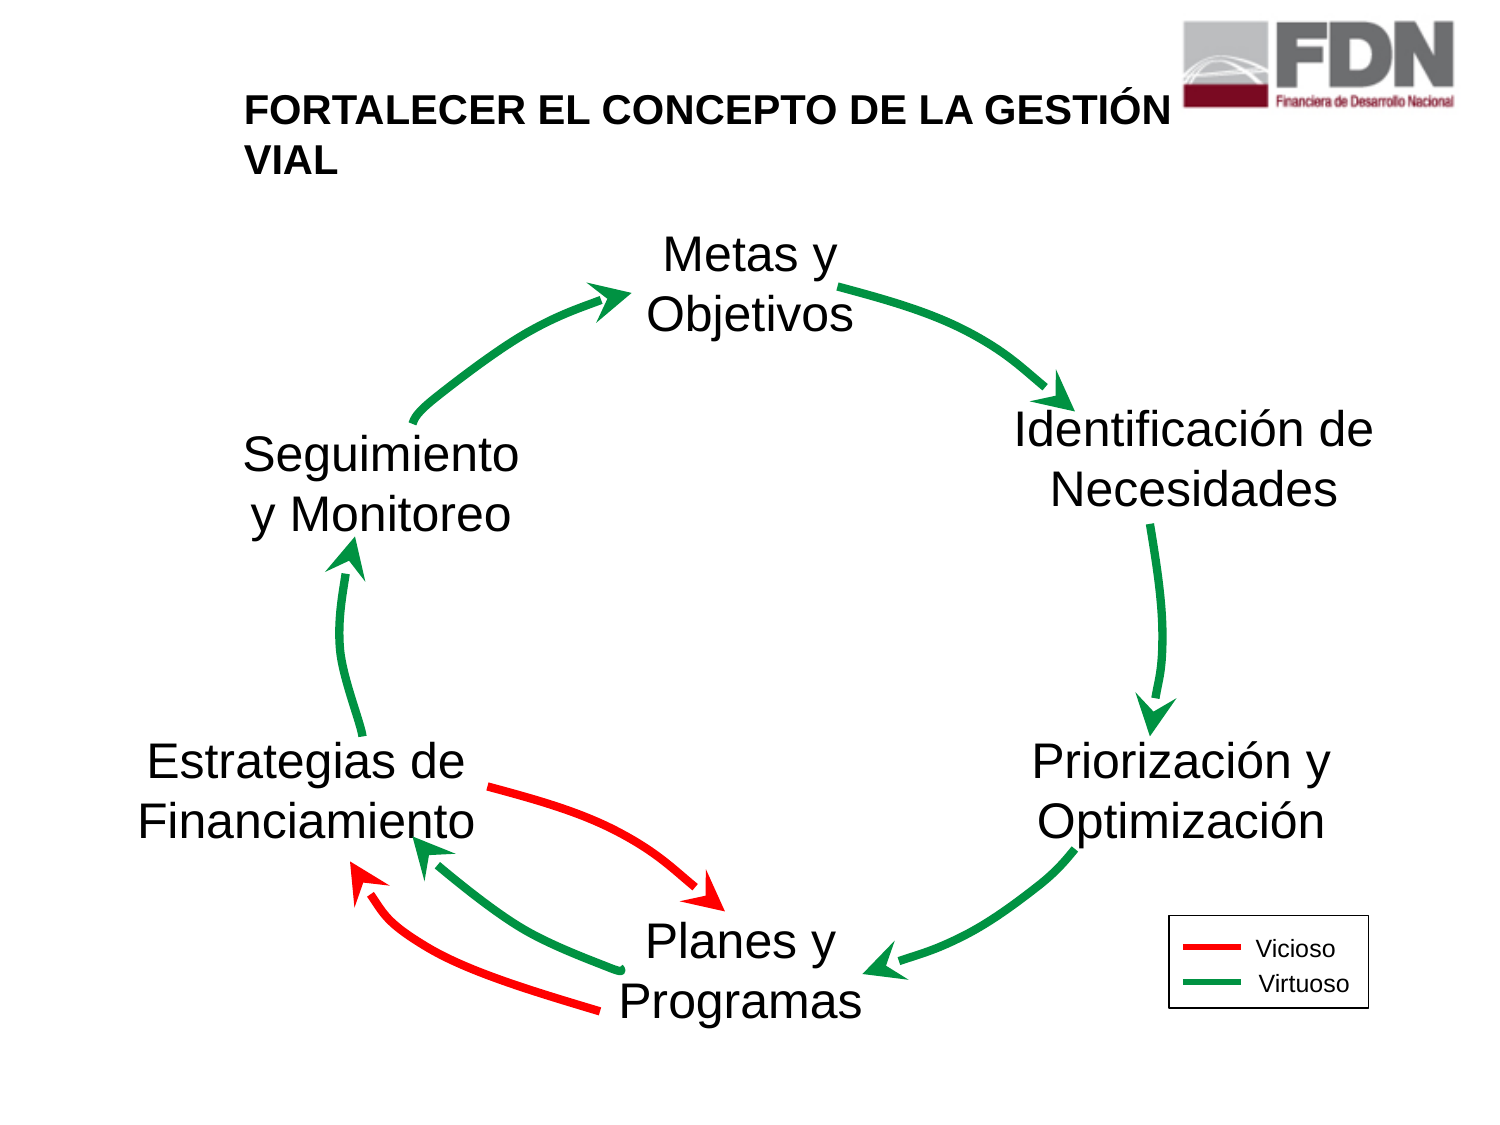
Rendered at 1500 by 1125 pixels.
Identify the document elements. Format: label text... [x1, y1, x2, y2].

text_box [1182, 924, 1369, 1007]
picture [1179, 9, 1474, 121]
text_box FORTALECER EL CONCEPTO DE LA GESTIÓN VIAL [228, 75, 1222, 191]
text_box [99, 213, 1401, 1039]
